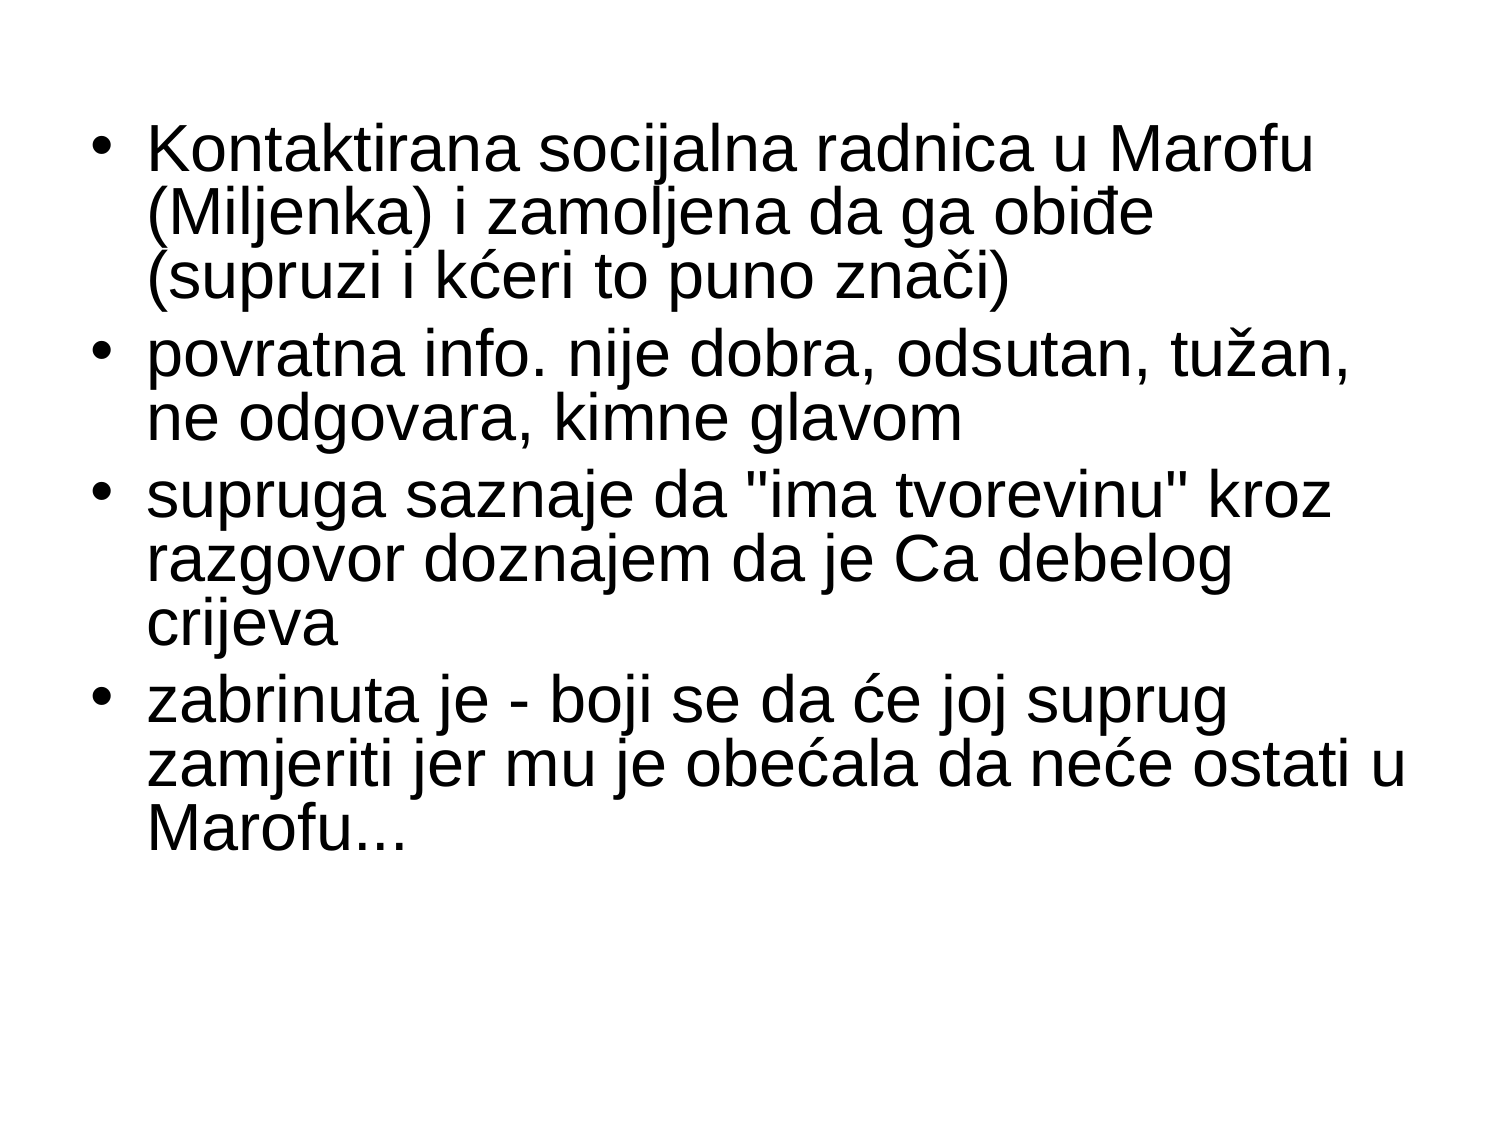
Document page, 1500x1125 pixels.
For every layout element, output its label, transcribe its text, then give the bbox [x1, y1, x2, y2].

list Kontaktirana socijalna radnica u Marofu (Miljenka) i zamoljena da ga obiđe (supruzi i kćeri to puno znači) povratna info. nije dobra, odsutan, tužan, ne odgovara, kimne glavom supruga saznaje da "ima tvorevinu" kroz razgovor doznajem da je Ca debelog crijeva zabrinuta je - boji se da će joj suprug zamjeriti jer mu je obećala da neće ostati u Marofu... [75, 112, 1425, 1005]
